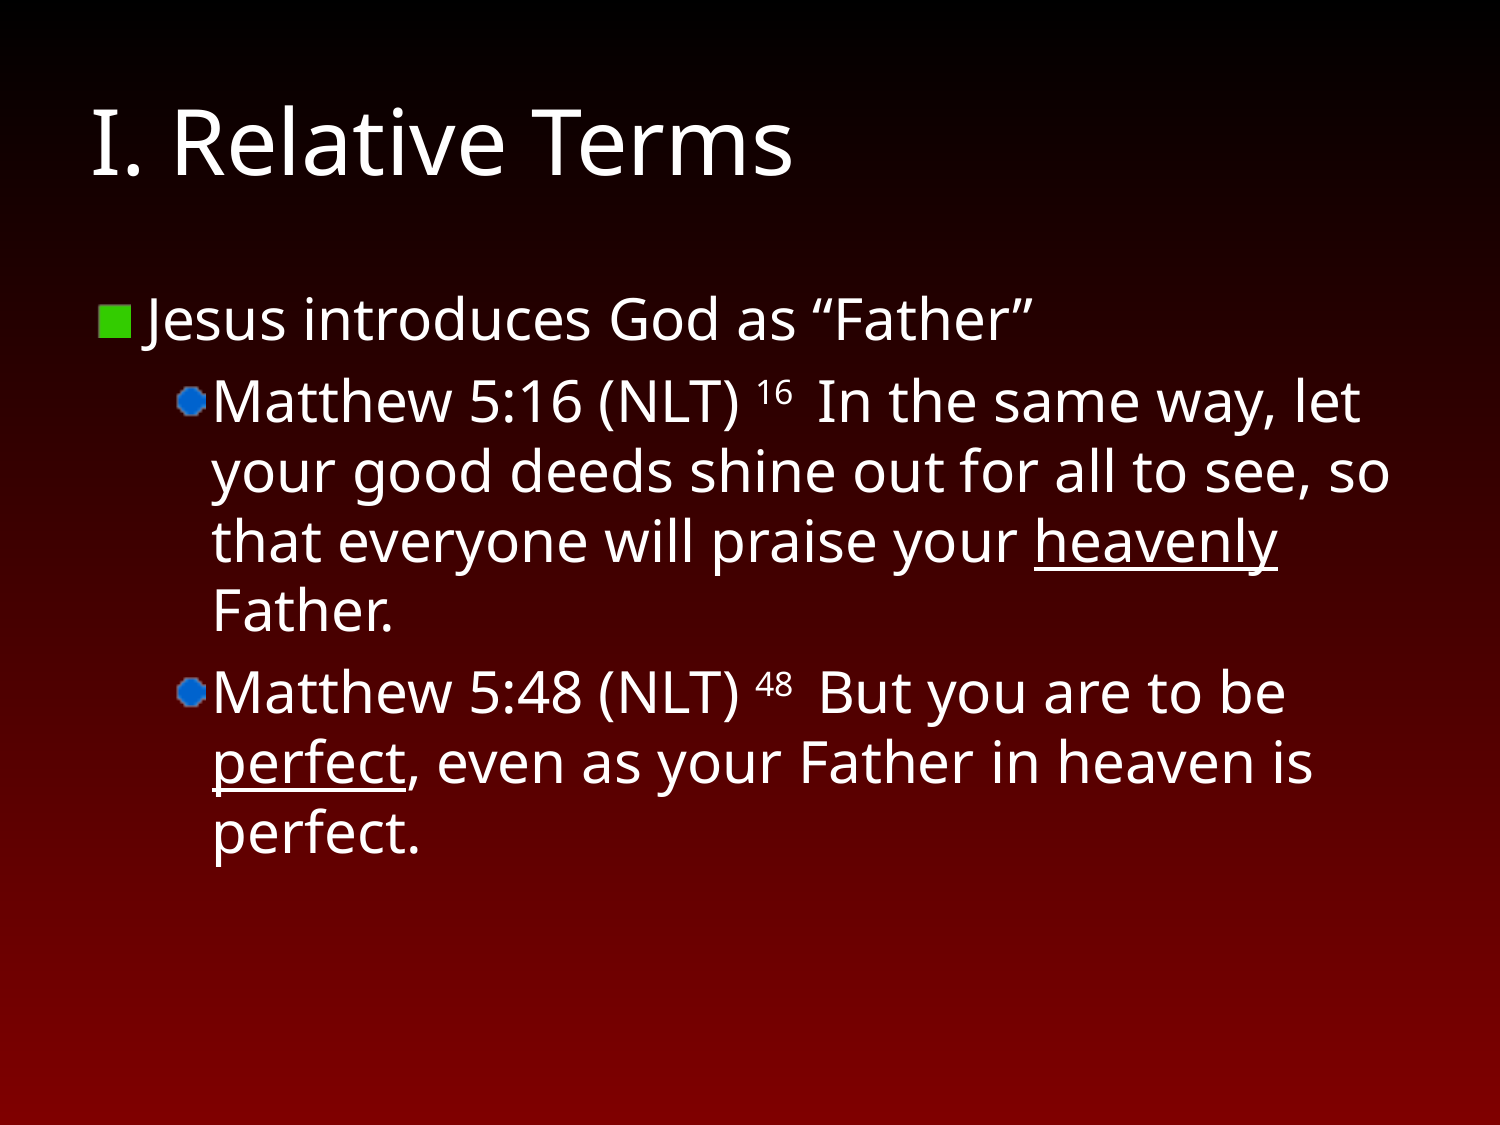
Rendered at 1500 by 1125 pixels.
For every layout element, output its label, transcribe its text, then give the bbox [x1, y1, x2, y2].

picture [90, 296, 131, 338]
picture [165, 669, 206, 711]
list Jesus introduces God as “Father” Matthew 5:16 (NLT) 16 In the same way, let your good deeds shine out for all to see, so that everyone will praise your heavenly Father. Matthew 5:48 (NLT) 48 But you are to be perfect, even as your Father in heaven is perfect. [75, 275, 1425, 1018]
picture [165, 378, 206, 420]
title I. Relative Terms [75, 45, 1425, 233]
